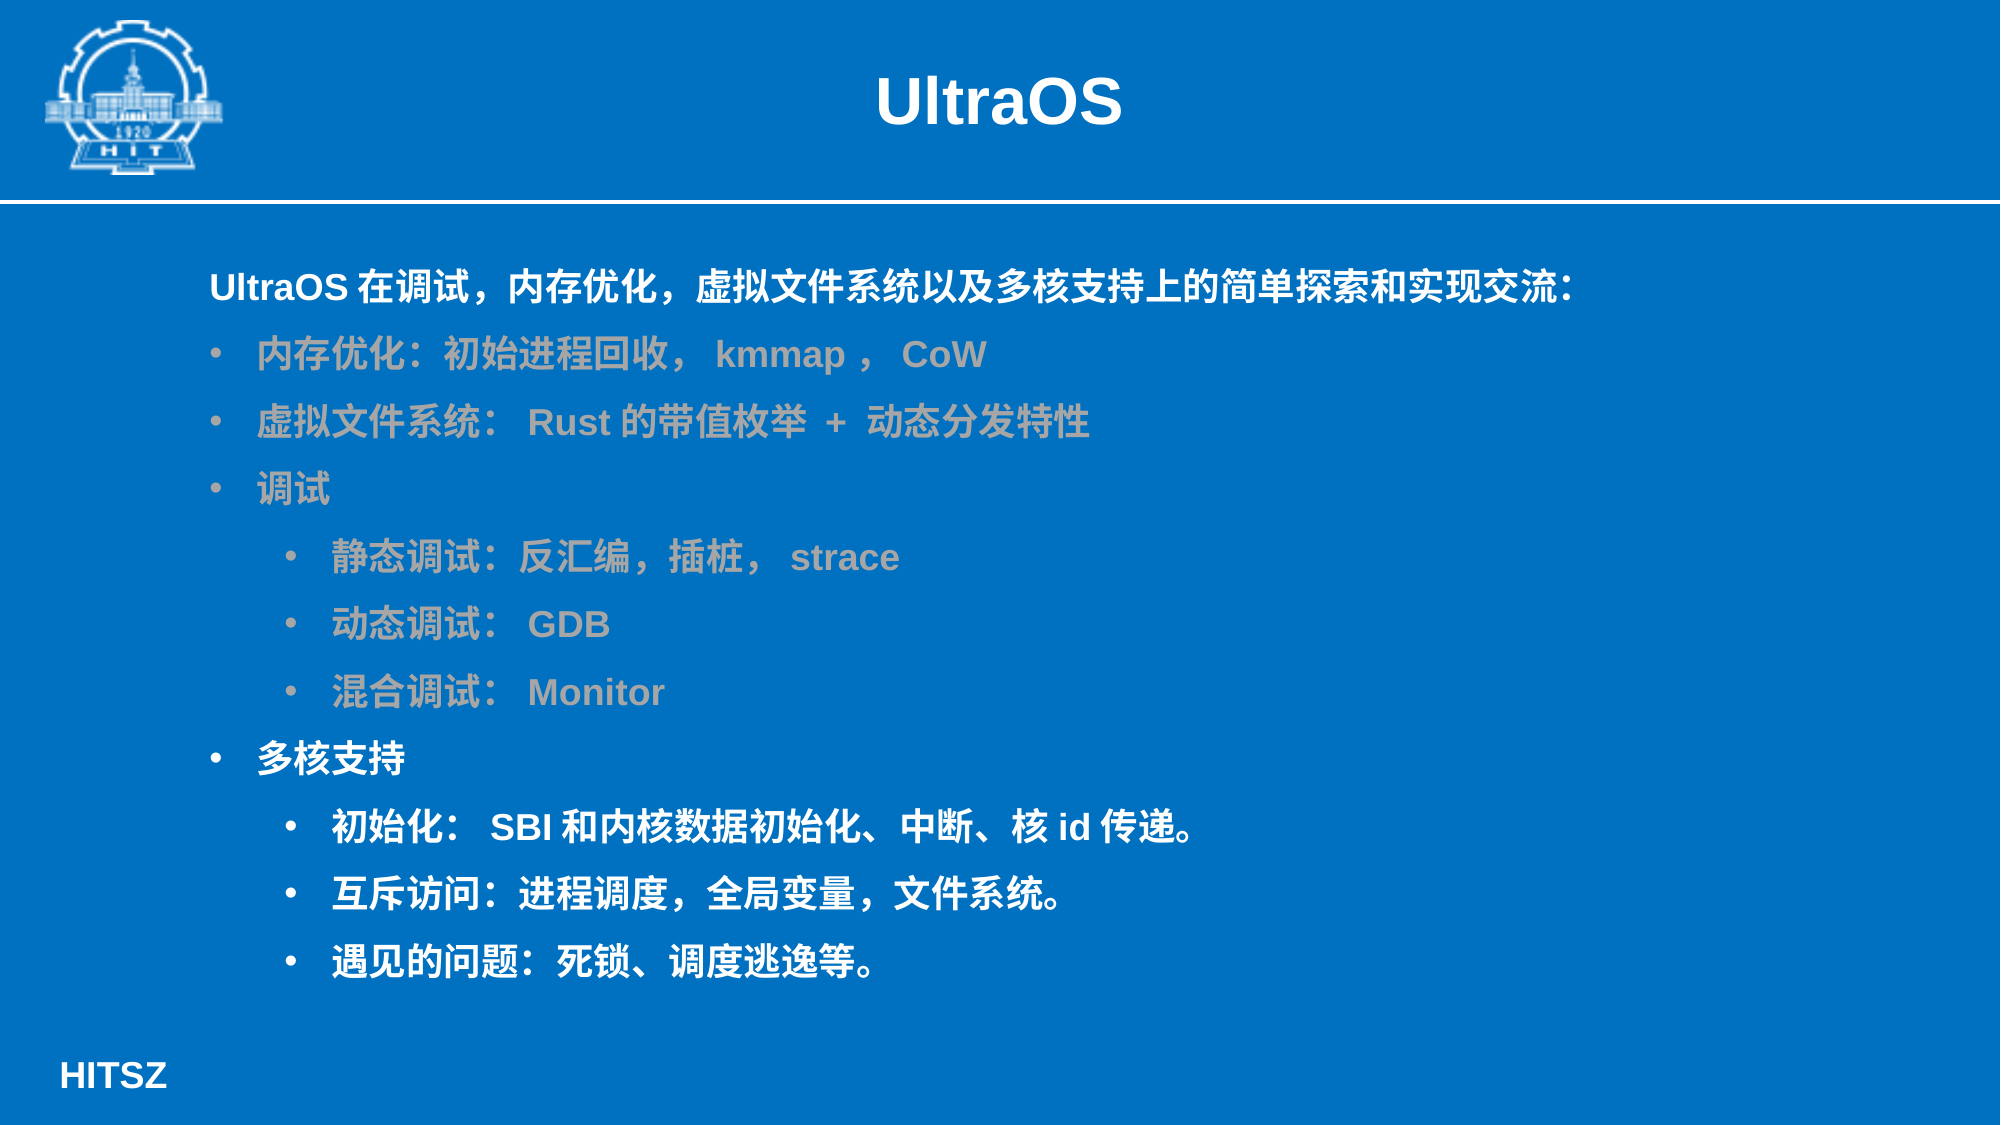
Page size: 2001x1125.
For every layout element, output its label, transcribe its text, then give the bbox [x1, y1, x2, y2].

text_box HITSZ [44, 1043, 342, 1104]
text_box UltraOS在调试，内存优化，虚拟文件系统以及多核支持上的简单探索和实现交流： 内存优化：初始进程回收，kmmap，CoW 虚拟文件系统：Rust的带值枚举 + 动态分发特性 调试 静态调试：反汇编，插桩，strace 动态调试：GDB 混合调试：Monitor 多核支持 初始化：SBI和内核数据初始化、中断、核id传递。 互斥访问：进程调度，全局变量，文件系统。 遇见的问题：死锁、调度逃逸等。 [194, 232, 1655, 991]
picture [44, 20, 234, 190]
text_box UltraOS [265, 53, 1734, 152]
